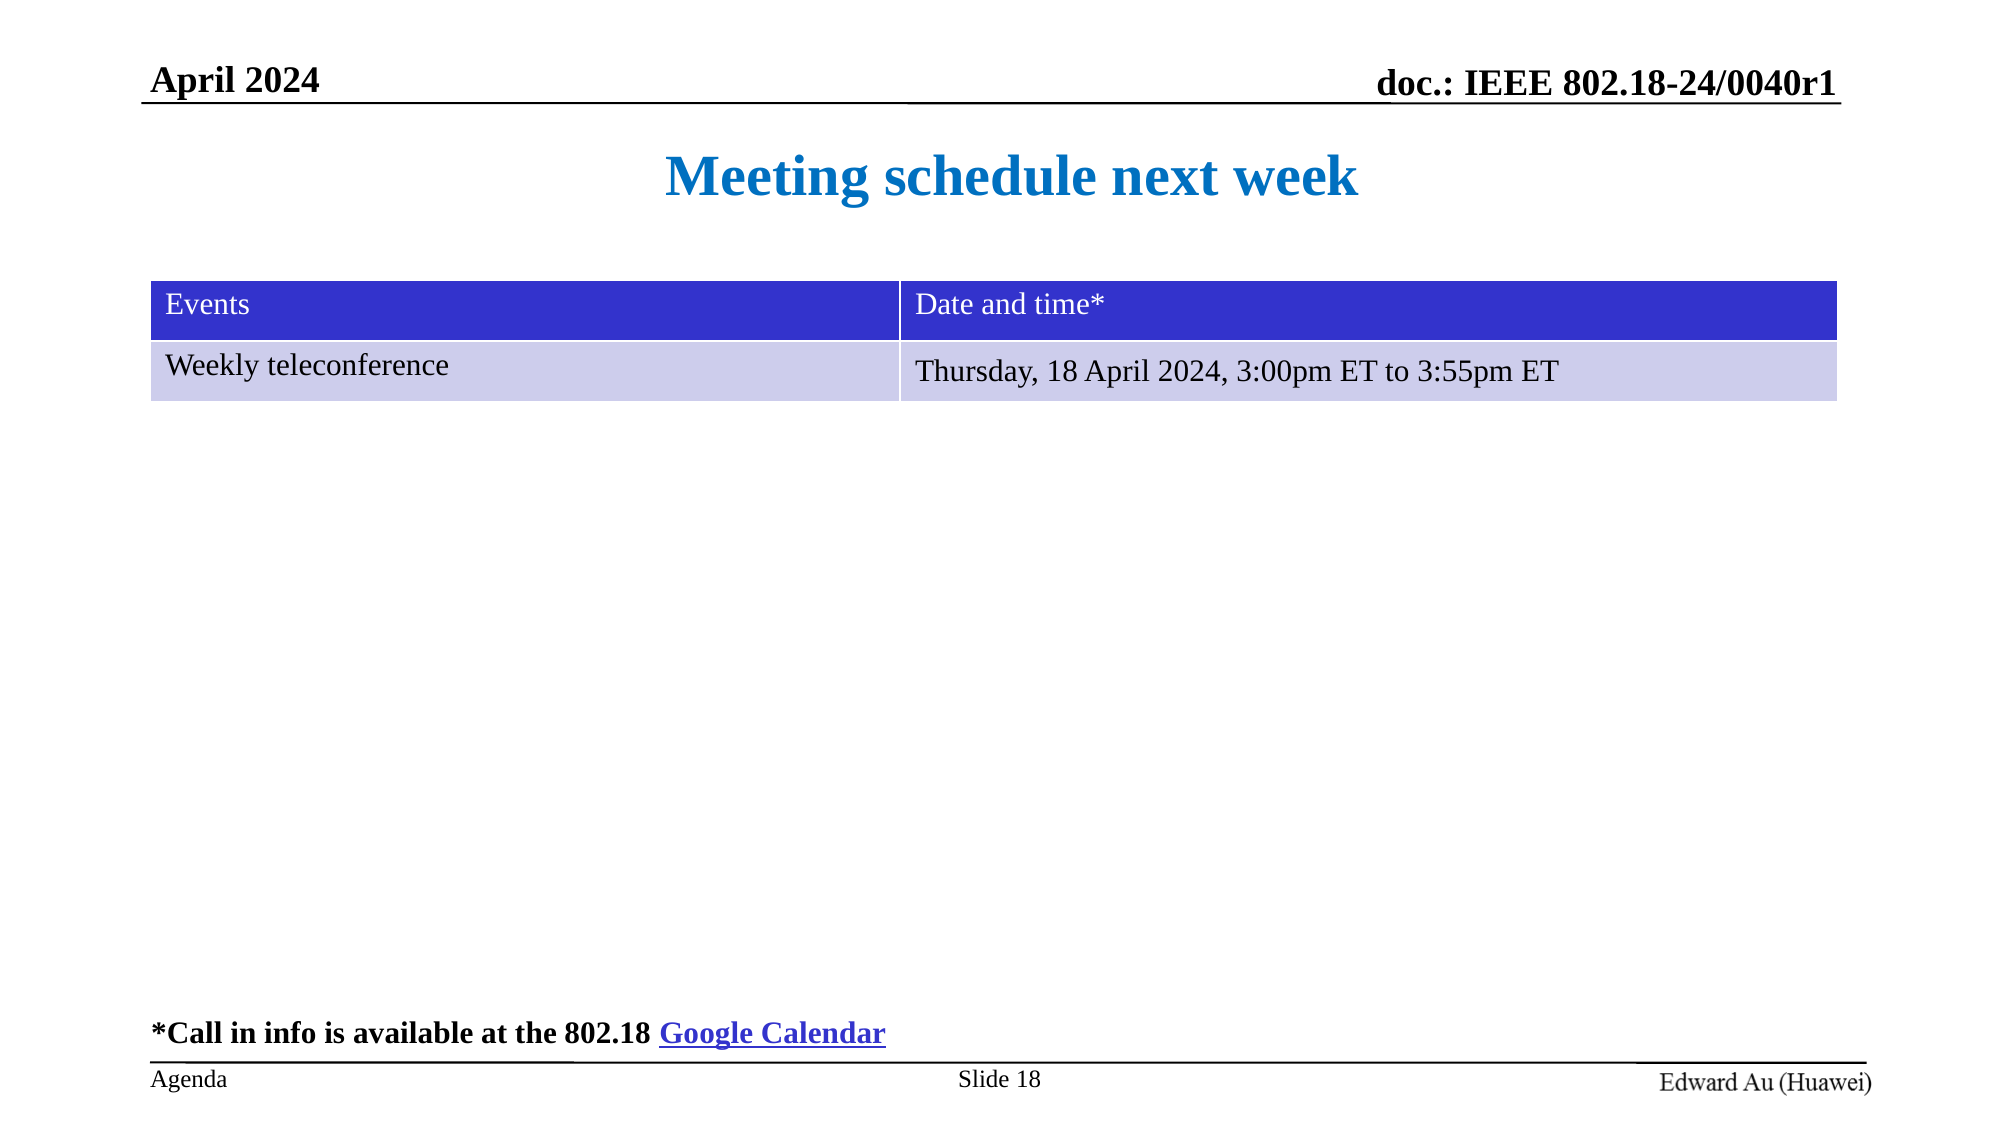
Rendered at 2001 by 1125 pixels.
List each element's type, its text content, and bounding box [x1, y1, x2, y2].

table_cell Thursday, 18 April 2024, 3:00pm ET to 3:55pm ET [901, 342, 1837, 401]
table_header Date and time* [901, 281, 1837, 340]
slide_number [149, 54, 651, 101]
picture [1174, 1058, 1887, 1113]
title Meeting schedule next week [162, 99, 1864, 246]
table_cell Weekly teleconference [151, 342, 899, 401]
slide_number Slide 18 [933, 1061, 1067, 1123]
text_box *Call in info is available at the 802.18 Google Calendar [136, 1005, 1863, 1058]
table_header Events [151, 281, 899, 340]
